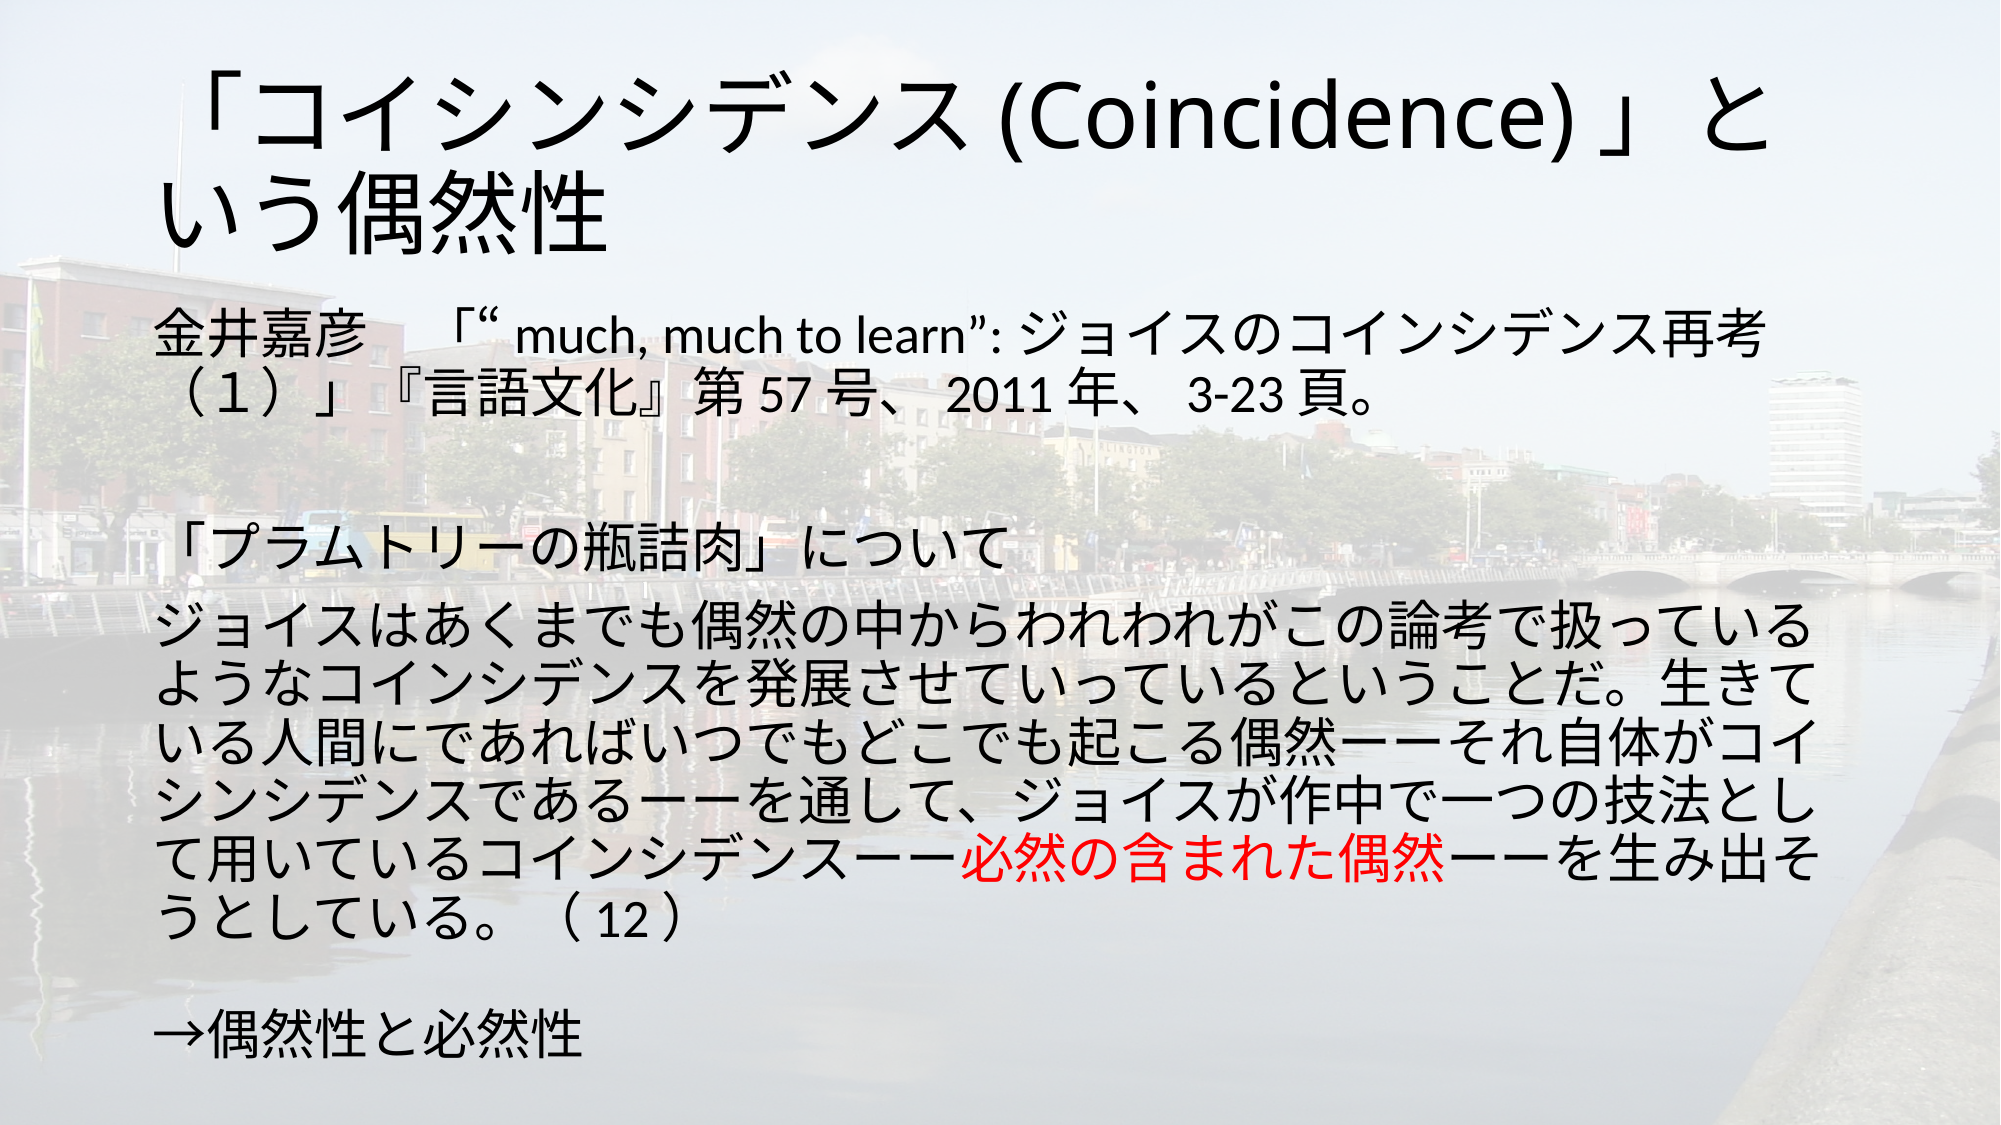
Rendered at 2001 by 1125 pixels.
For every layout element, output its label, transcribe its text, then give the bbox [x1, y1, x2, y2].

title 「コイシンシデンス(Coincidence)」という偶然性 [137, 59, 1863, 278]
list 金井嘉彦 「“much, much to learn”:ジョイスのコインシデンス再考（１）」『言語文化』第57号、2011年、3-23頁。 「プラムトリーの瓶詰肉」について ジョイスはあくまでも偶然の中からわれわれがこの論考で扱っているようなコインシデンスを発展させていっているということだ。生きている人間にであればいつでもどこでも起こる偶然ーーそれ自体がコイシンシデンスであるーーを通して、ジョイスが作中で一つの技法として用いているコインシデンスーー必然の含まれた偶然ーーを生み出そうとしている。（12） →偶然性と必然性 [137, 299, 1863, 1080]
